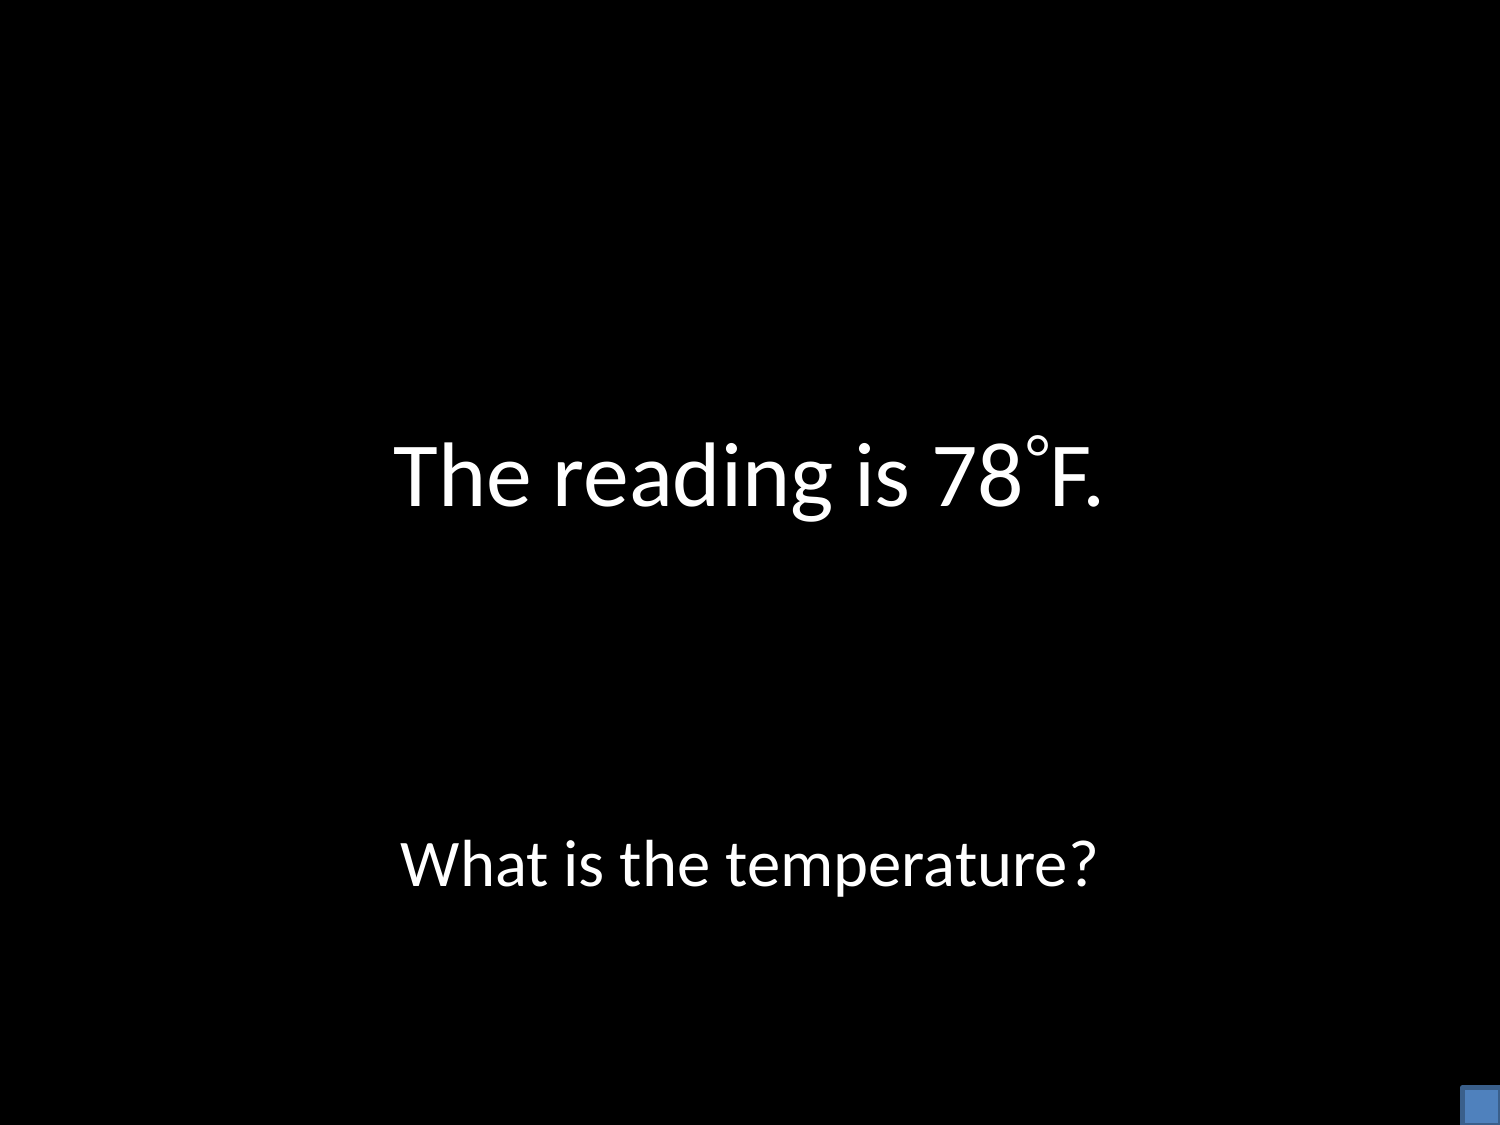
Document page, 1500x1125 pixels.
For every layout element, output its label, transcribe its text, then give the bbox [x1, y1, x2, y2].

text_box [1460, 1085, 1500, 1125]
title The reading is 78F. [112, 349, 1388, 591]
subtitle What is the temperature? [225, 812, 1275, 925]
